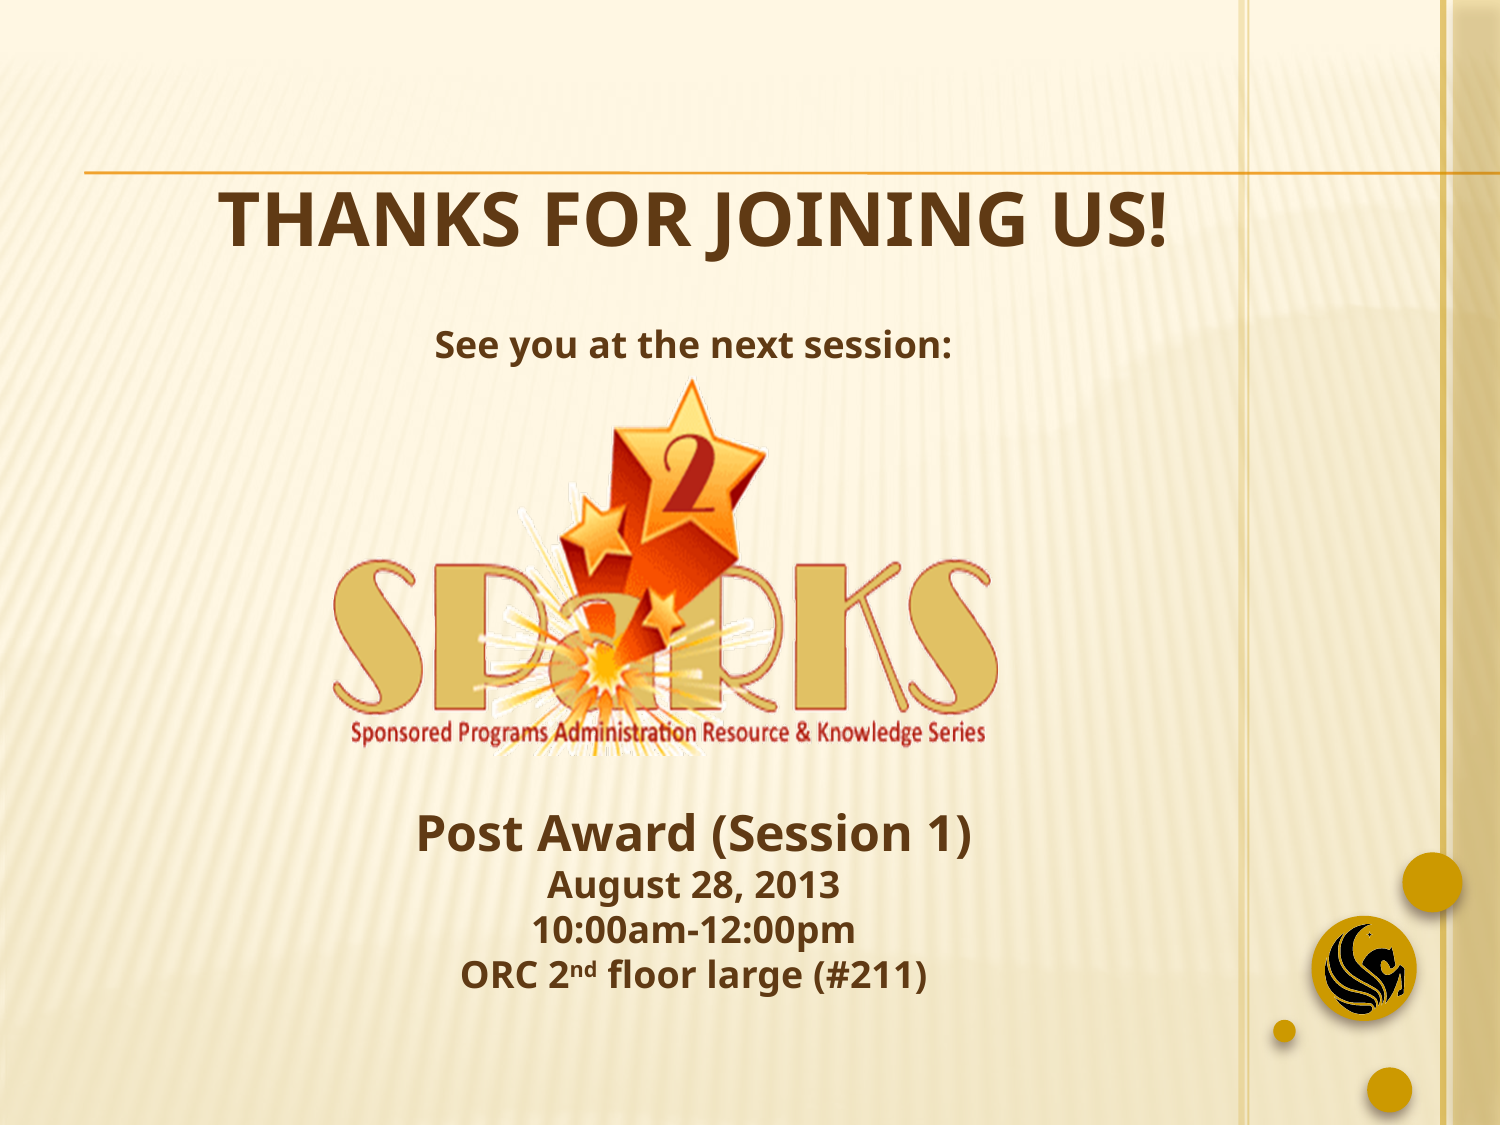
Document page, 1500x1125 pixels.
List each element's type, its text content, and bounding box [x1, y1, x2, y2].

text_box THANKS FOR JOINING US! See you at the next session: Post Award (Session 1) August 28, 2013 10:00am-12:00pm ORC 2nd floor large (#211) [75, 163, 1313, 1004]
picture [324, 368, 1014, 757]
